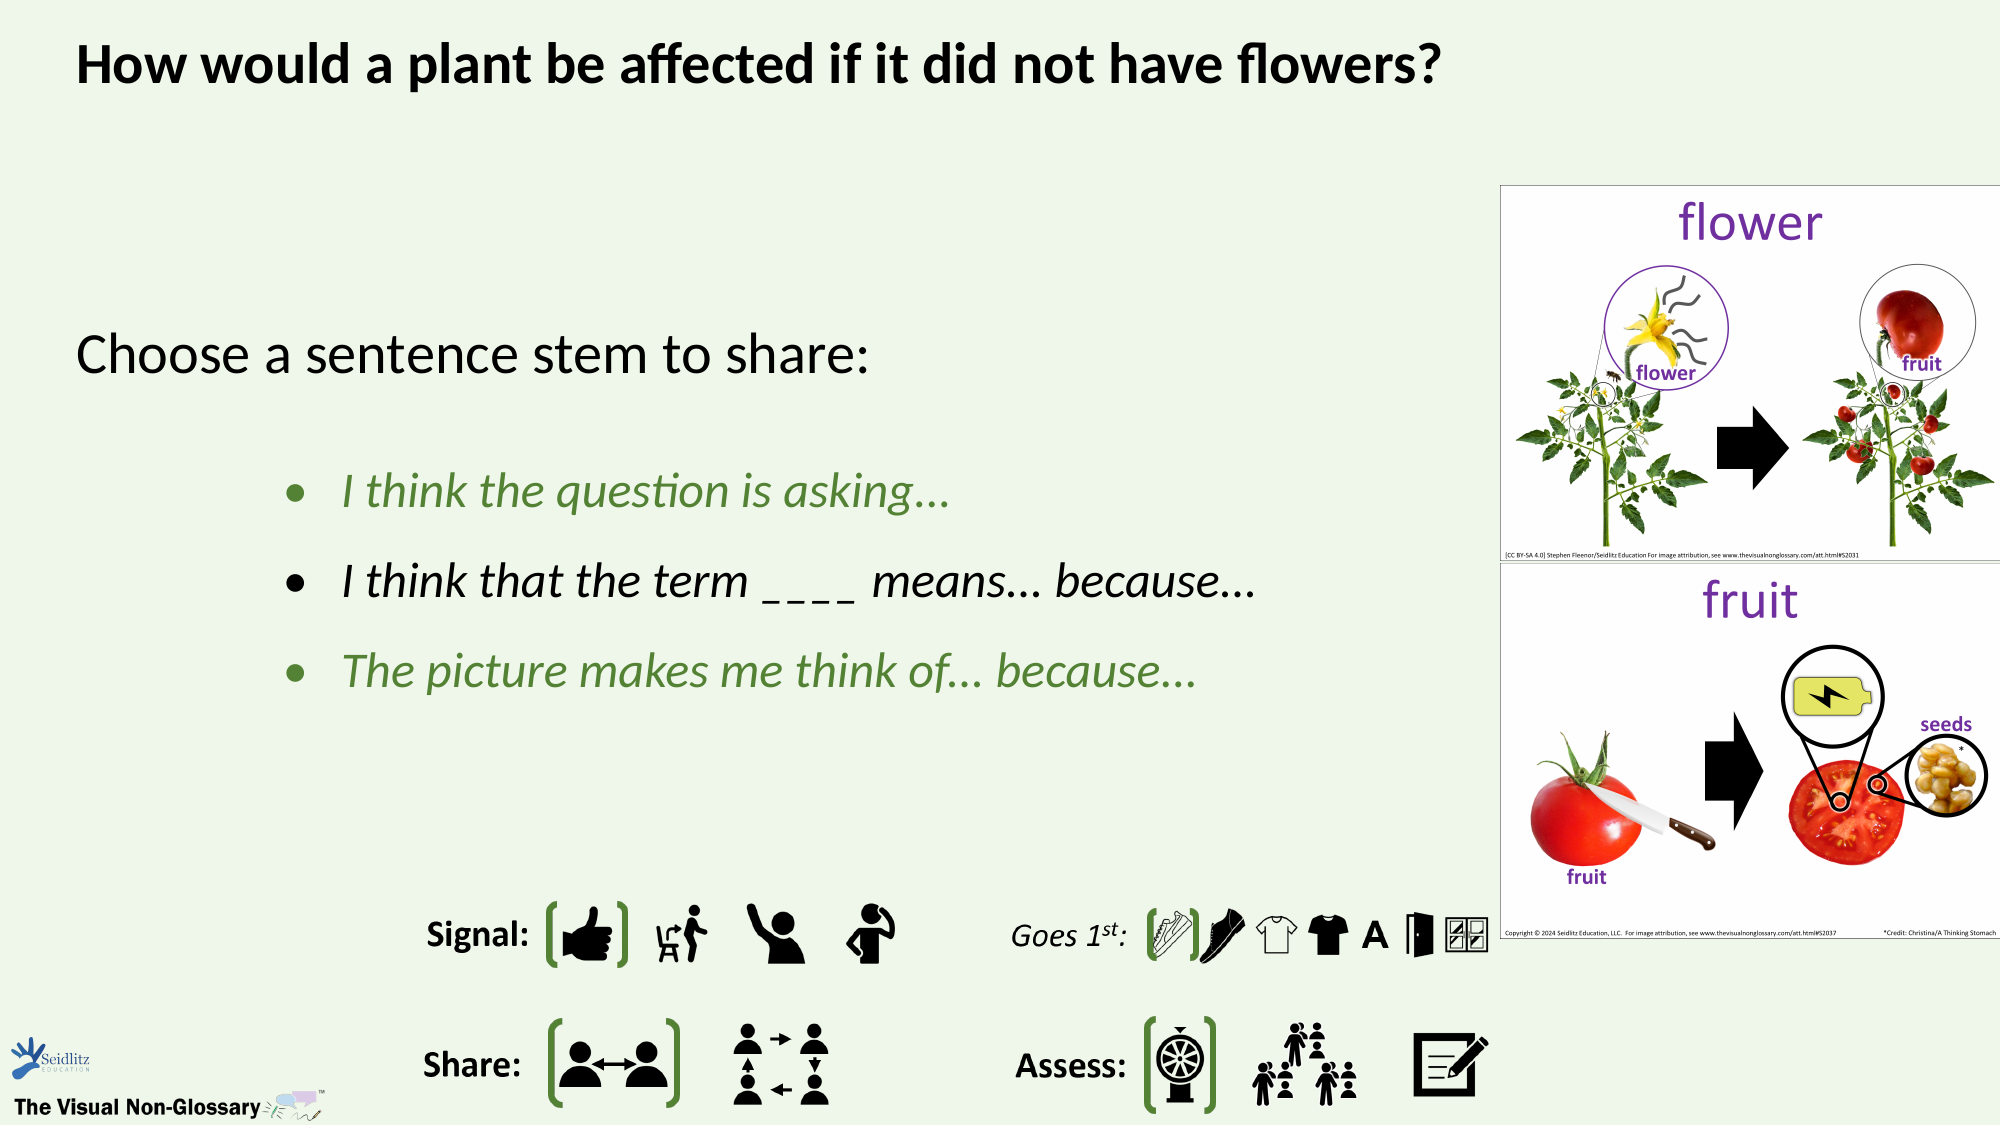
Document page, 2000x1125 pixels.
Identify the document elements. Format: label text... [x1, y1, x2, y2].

text_box How would a plant be affected if it did not have flowers? [61, 18, 1479, 103]
picture [1499, 185, 2000, 562]
picture [400, 899, 1489, 1114]
text_box • I think the question is asking... • I think that the term ____ means... because... • The picture makes me think of... because... [267, 374, 1273, 705]
picture [1499, 563, 2000, 940]
picture [0, 1034, 328, 1125]
text_box Choose a sentence stem to share: [61, 307, 1479, 393]
